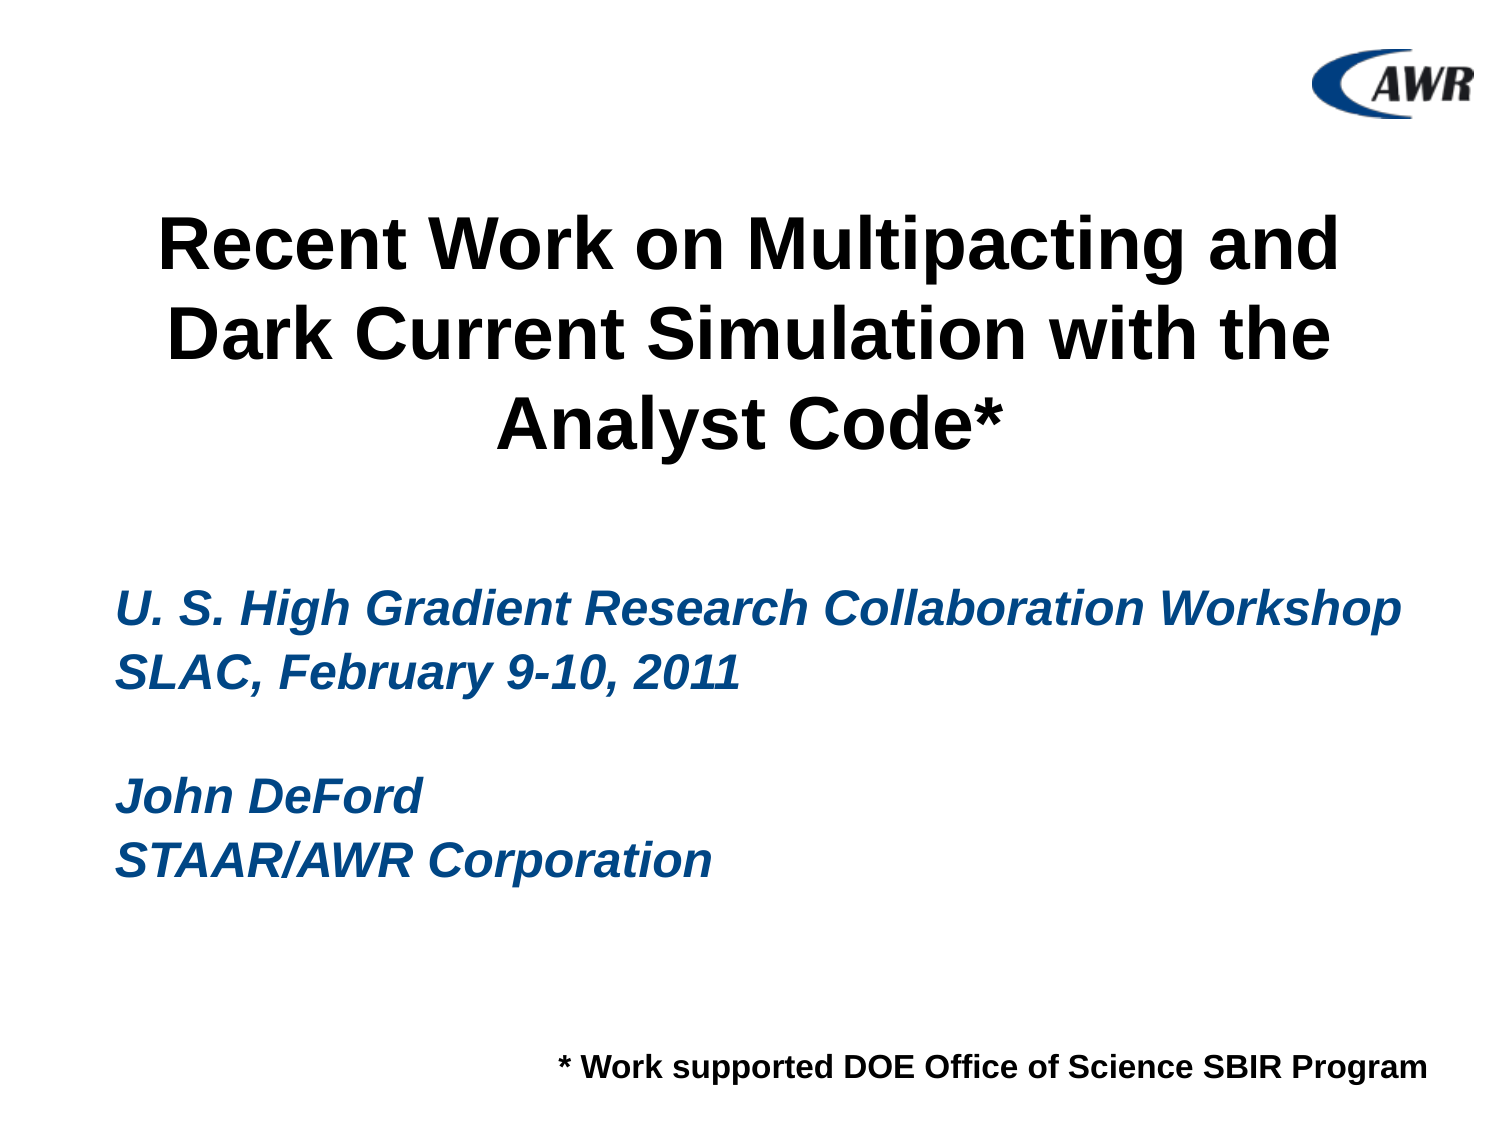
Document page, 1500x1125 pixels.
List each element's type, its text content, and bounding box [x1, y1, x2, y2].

subtitle John DeFord STAAR/AWR Corporation [99, 762, 1228, 901]
text_box * Work supported DOE Office of Science SBIR Program [543, 1037, 1445, 1093]
text_box Recent Work on Multipacting and Dark Current Simulation with the Analyst Code* [50, 187, 1450, 473]
text_box U. S. High Gradient Research Collaboration Workshop SLAC, February 9-10, 2011 [99, 574, 1450, 713]
picture [1312, 49, 1474, 119]
